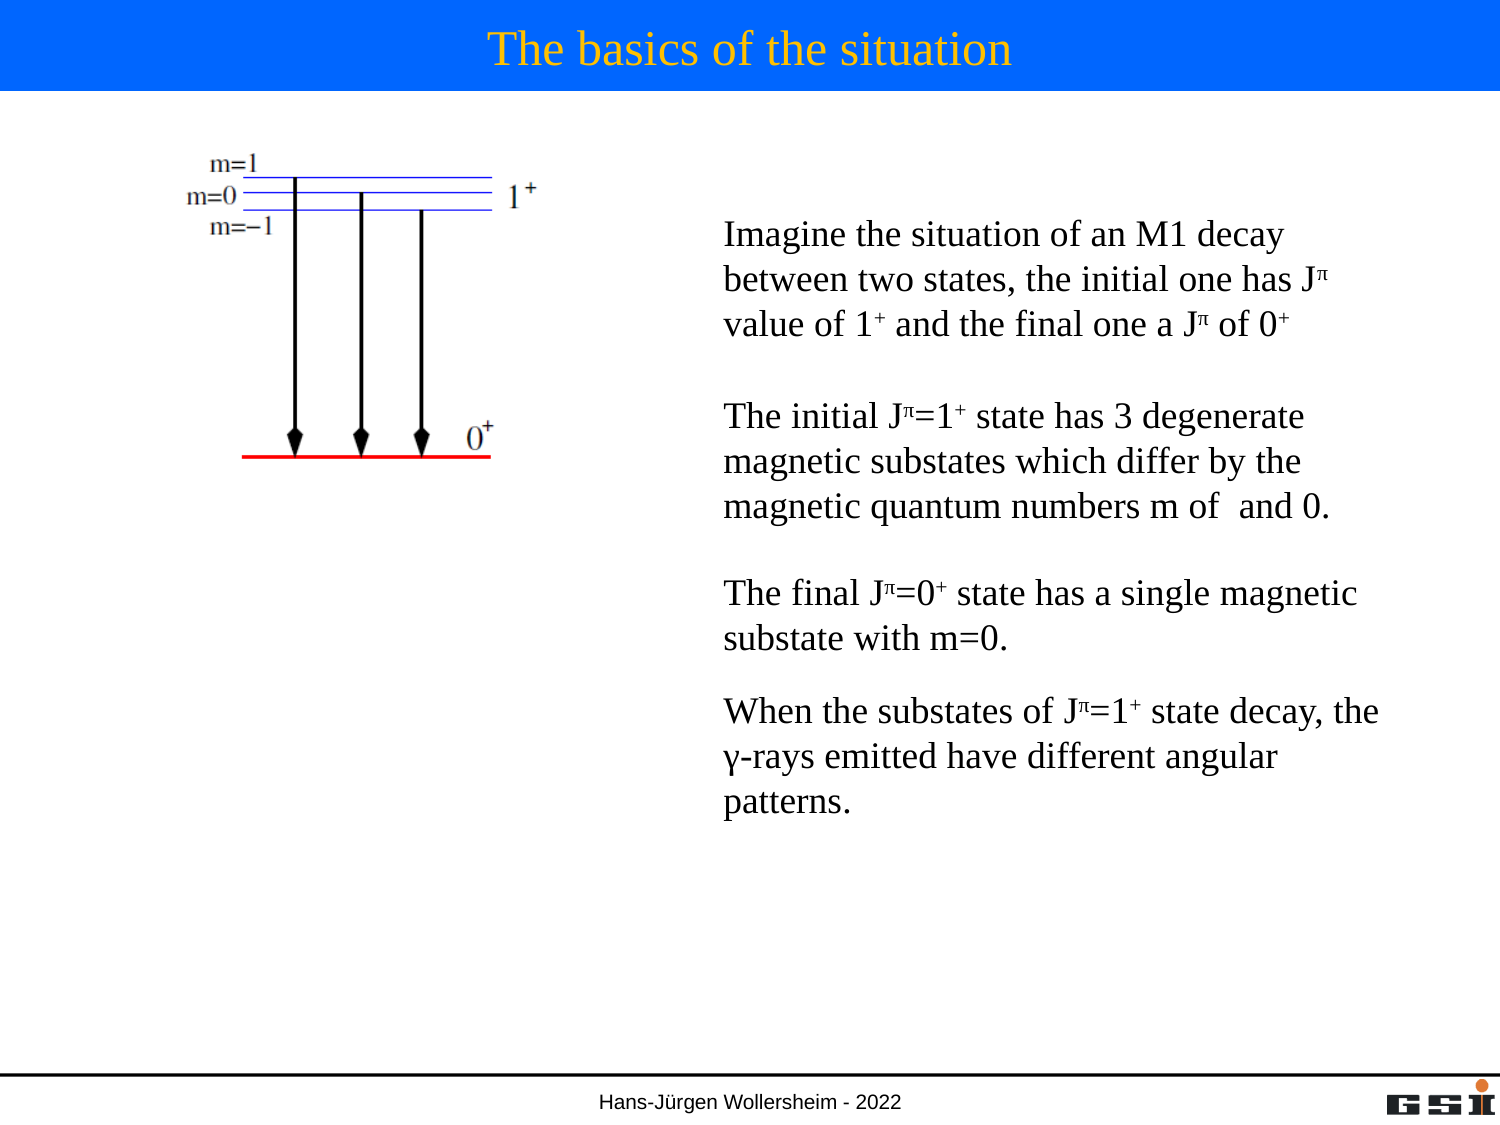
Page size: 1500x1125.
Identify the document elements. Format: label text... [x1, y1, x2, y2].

title The basics of the situation [0, 0, 1500, 91]
text_box Imagine the situation of an M1 decay between two states, the initial one has Jπ value of 1+ and the final one a Jπ of 0+ [708, 201, 1400, 352]
text_box The final Jπ=0+ state has a single magnetic substate with m=0. [708, 560, 1400, 666]
text_box When the substates of Jπ=1+ state decay, the γ-rays emitted have different angular patterns. [708, 679, 1400, 829]
picture [1387, 1079, 1495, 1115]
picture [176, 147, 552, 465]
